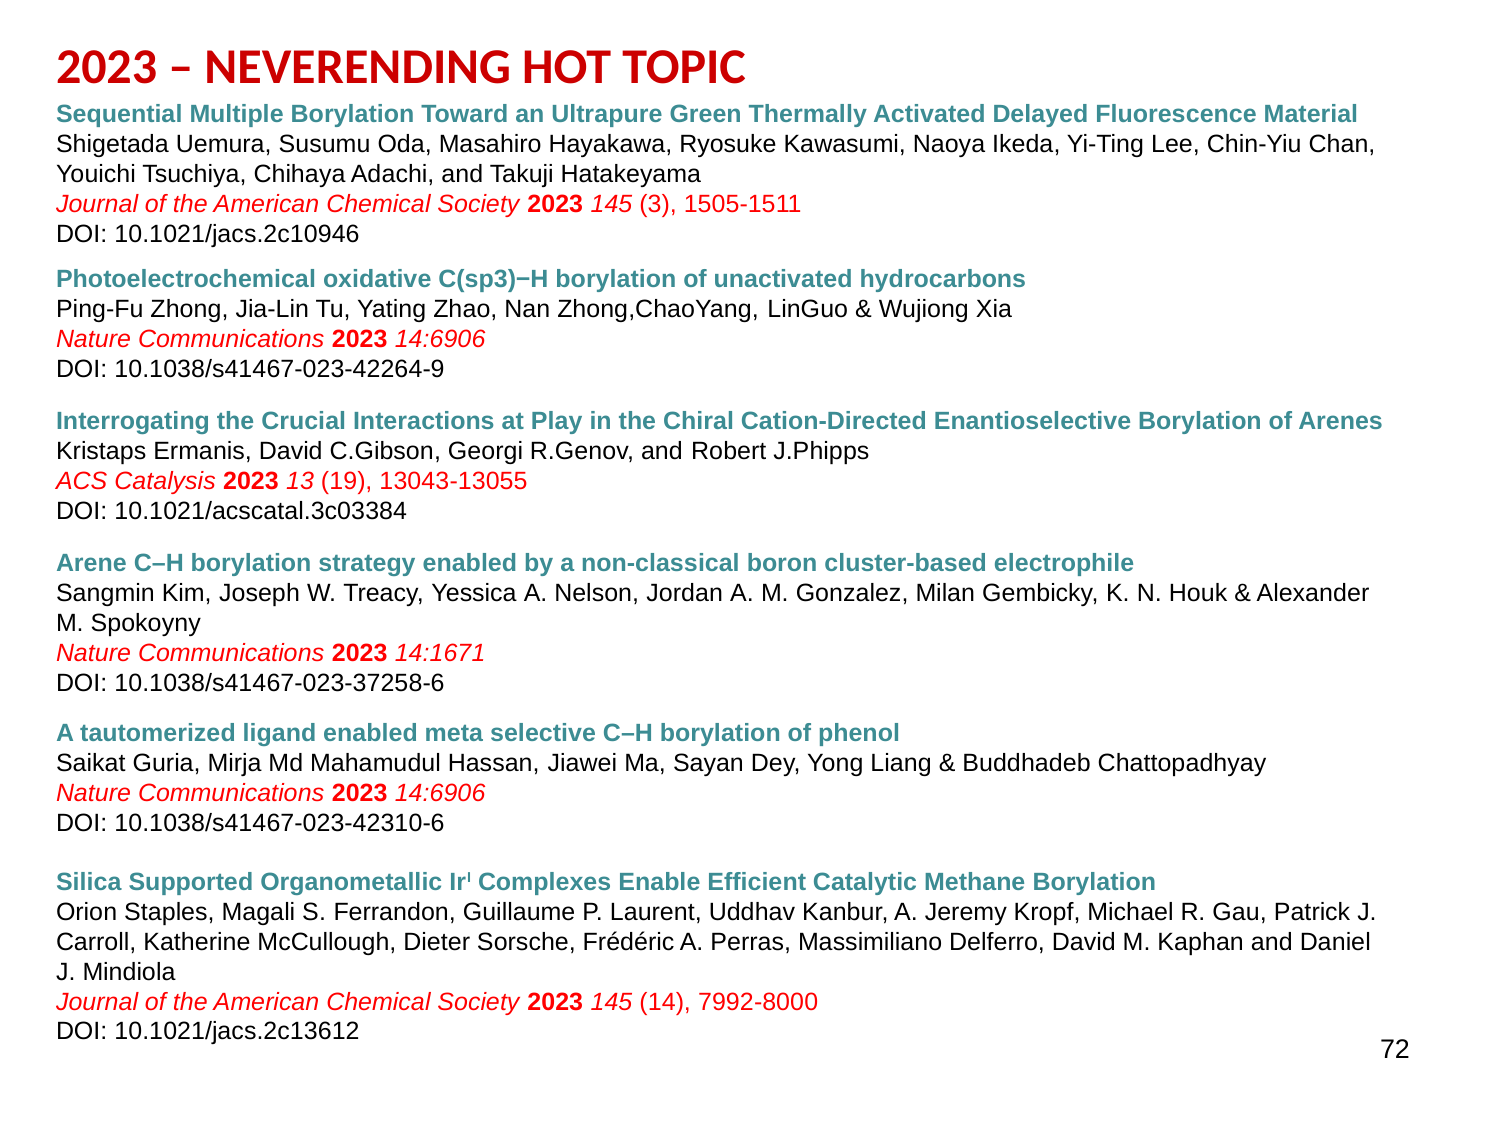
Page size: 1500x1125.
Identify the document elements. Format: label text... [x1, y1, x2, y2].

text_box 2023 – Neverending Hot Topic [41, 26, 1294, 90]
text_box Sequential Multiple Borylation Toward an Ultrapure Green Thermally Activated Delayed Fluorescence Material Shigetada Uemura, Susumu Oda, Masahiro Hayakawa, Ryosuke Kawasumi, Naoya Ikeda, Yi-Ting Lee, Chin-Yiu Chan, Youichi Tsuchiya, Chihaya Adachi, and Takuji Hatakeyama Journal of the American Chemical Society 2023 145 (3), 1505-1511 DOI: 10.1021/jacs.2c10946 [41, 90, 1412, 255]
slide_number 72 [1074, 1024, 1426, 1103]
text_box A tautomerized ligand enabled meta selective C–H borylation of phenol Saikat Guria, Mirja Md Mahamudul Hassan, Jiawei Ma, Sayan Dey, Yong Liang & Buddhadeb Chattopadhyay Nature Communications 2023 14:6906 DOI: 10.1038/s41467-023-42310-6 [41, 709, 1412, 845]
text_box Silica Supported Organometallic IrI Complexes Enable Efficient Catalytic Methane Borylation Orion Staples, Magali S. Ferrandon, Guillaume P. Laurent, Uddhav Kanbur, A. Jeremy Kropf, Michael R. Gau, Patrick J. Carroll, Katherine McCullough, Dieter Sorsche, Frédéric A. Perras, Massimiliano Delferro, David M. Kaphan and Daniel J. Mindiola Journal of the American Chemical Society 2023 145 (14), 7992-8000 DOI: 10.1021/jacs.2c13612 [41, 857, 1412, 1053]
text_box Arene C–H borylation strategy enabled by a non-classical boron cluster-based electrophile Sangmin Kim, Joseph W. Treacy, Yessica A. Nelson, Jordan A. M. Gonzalez, Milan Gembicky, K. N. Houk & Alexander M. Spokoyny Nature Communications 2023 14:1671 DOI: 10.1038/s41467-023-37258-6 [41, 538, 1412, 704]
text_box Photoelectrochemical oxidative C(sp3)−H borylation of unactivated hydrocarbons Ping-Fu Zhong, Jia-Lin Tu, Yating Zhao, Nan Zhong,ChaoYang, LinGuo & Wujiong Xia Nature Communications 2023 14:6906 DOI: 10.1038/s41467-023-42264-9 [41, 255, 1412, 390]
text_box Interrogating the Crucial Interactions at Play in the Chiral Cation-Directed Enantioselective Borylation of Arenes Kristaps Ermanis, David C.Gibson, Georgi R.Genov, and Robert J.Phipps ACS Catalysis 2023 13 (19), 13043-13055 DOI: 10.1021/acscatal.3c03384 [41, 397, 1412, 532]
